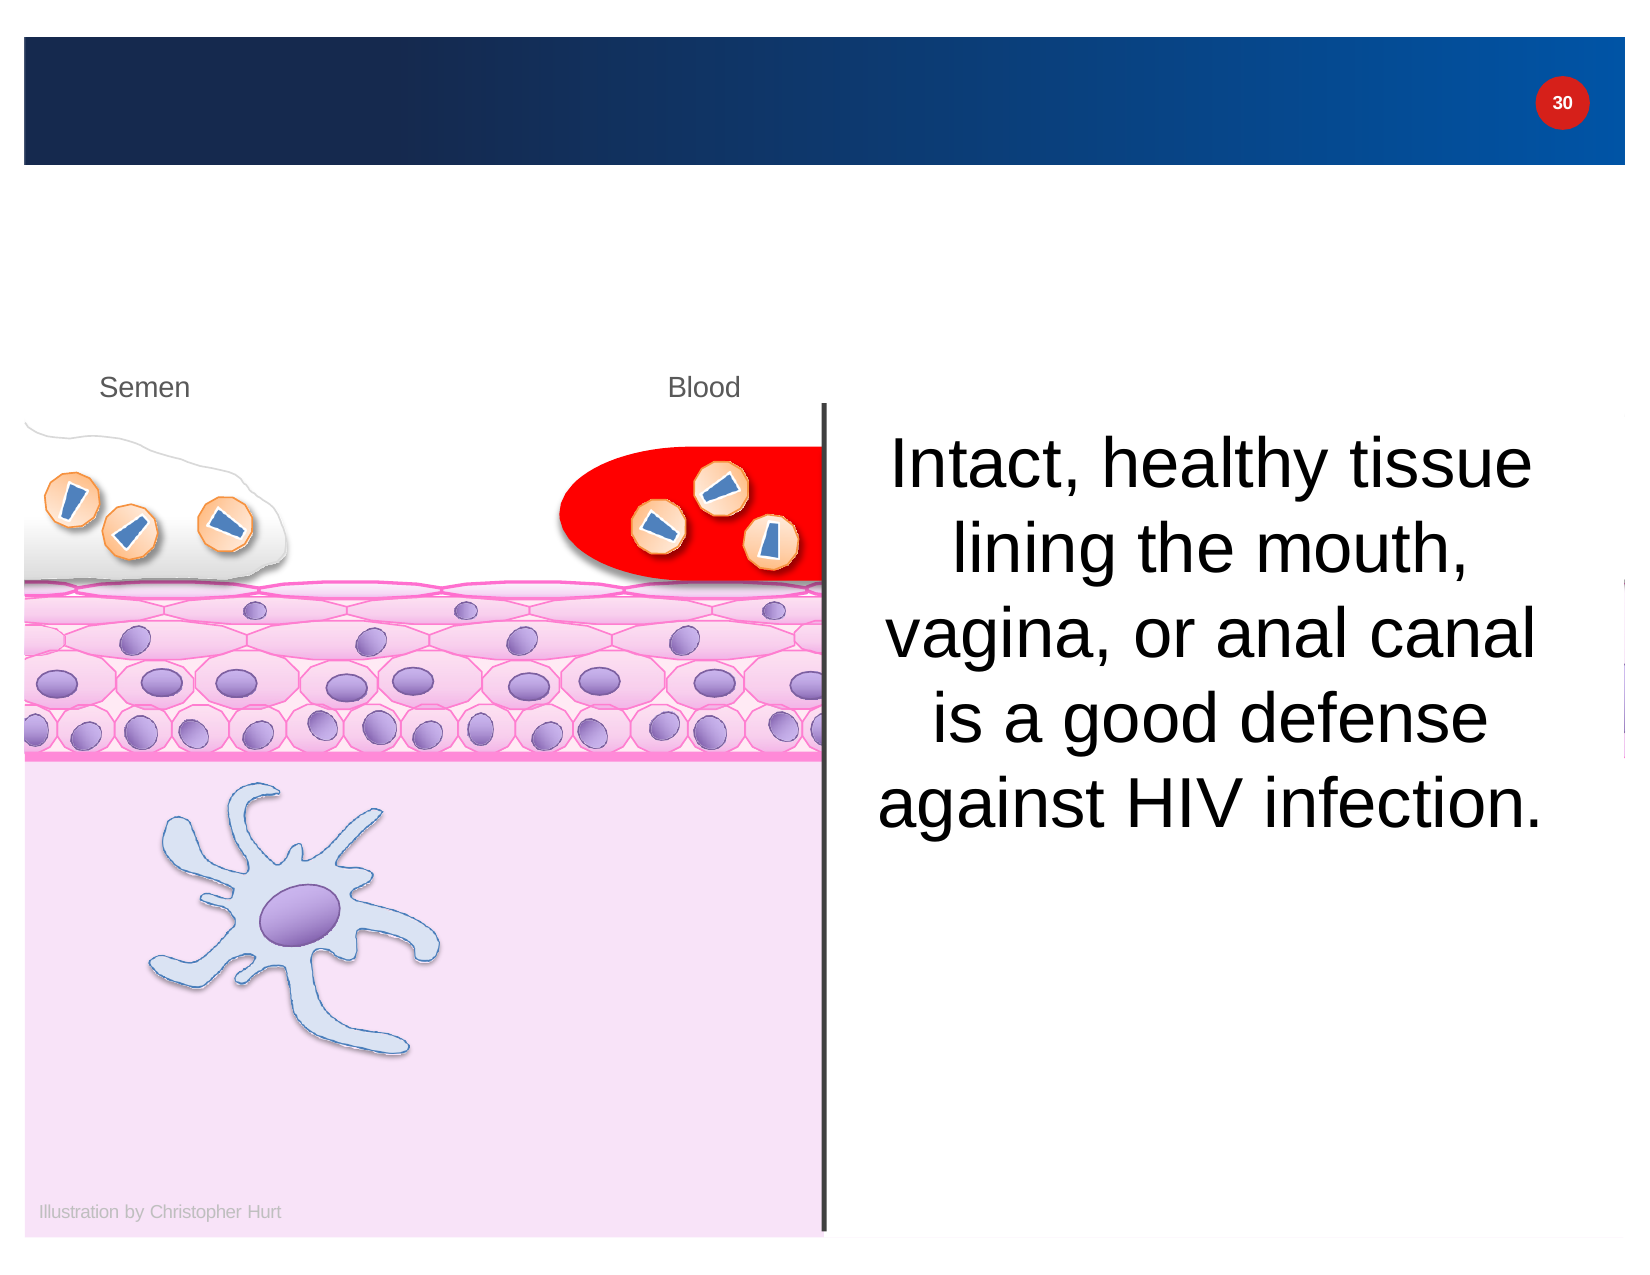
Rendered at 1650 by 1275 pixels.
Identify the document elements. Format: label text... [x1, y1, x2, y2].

text_box 30 [1550, 88, 1575, 114]
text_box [19, 187, 1626, 1238]
picture [24, 37, 1625, 165]
